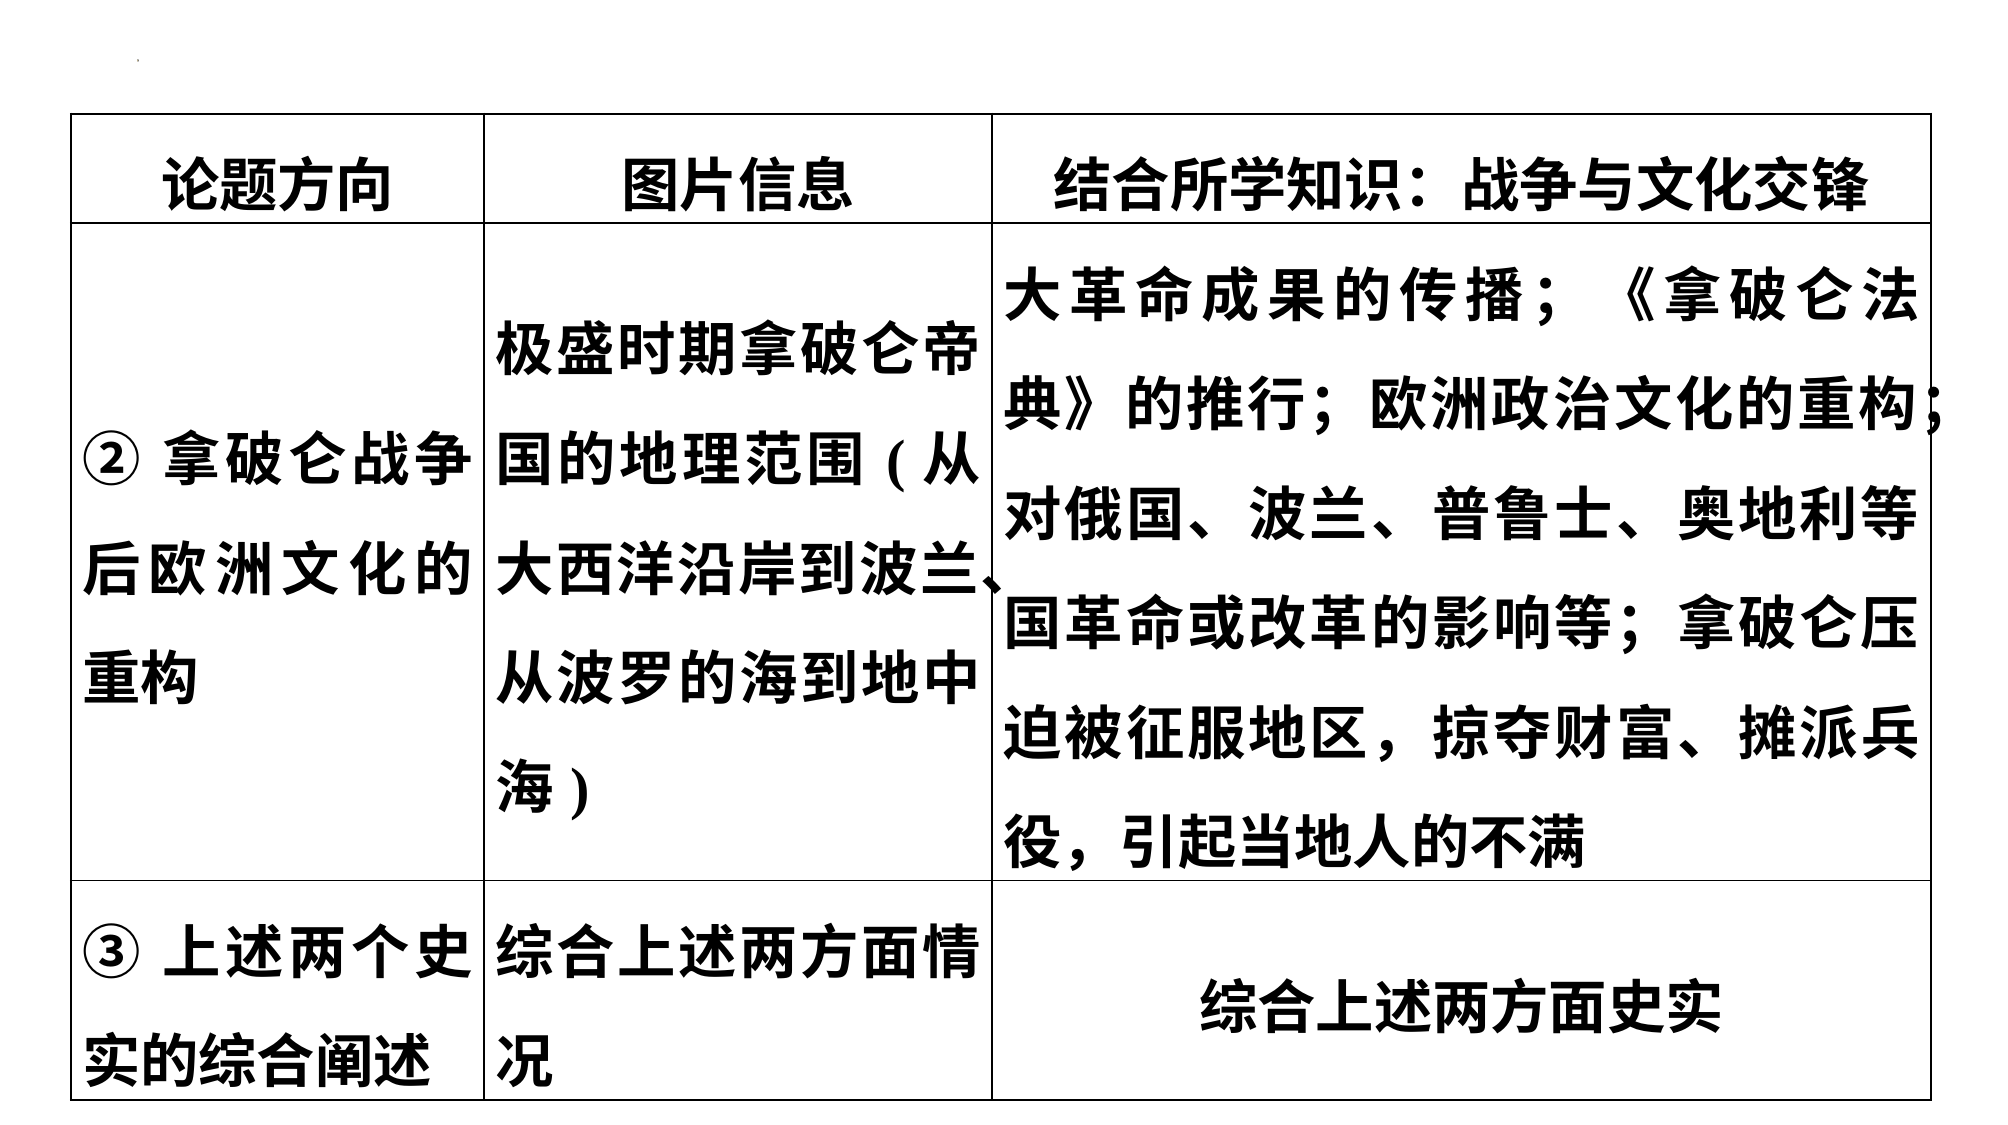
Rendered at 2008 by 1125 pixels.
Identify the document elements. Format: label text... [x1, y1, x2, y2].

table_header 结合所学知识：战争与文化交锋 [993, 115, 1930, 222]
table_header 论题方向 [72, 115, 483, 222]
table_cell 极盛时期拿破仑帝国的地理范围(从大西洋沿岸到波兰、从波罗的海到地中海) [485, 224, 991, 880]
table_cell 综合上述两方面史实 [993, 881, 1930, 1099]
table_cell 综合上述两方面情况 [485, 881, 991, 1099]
table_cell ③上述两个史实的综合阐述 [72, 881, 483, 1099]
table_cell 大革命成果的传播；《拿破仑法典》的推行；欧洲政治文化的重构；对俄国、波兰、普鲁士、奥地利等国革命或改革的影响等；拿破仑压迫被征服地区，掠夺财富、摊派兵役，引起当地人的不满 [993, 224, 1930, 880]
table_cell ②拿破仑战争后欧洲文化的重构 [72, 224, 483, 880]
table_header 图片信息 [485, 115, 991, 222]
